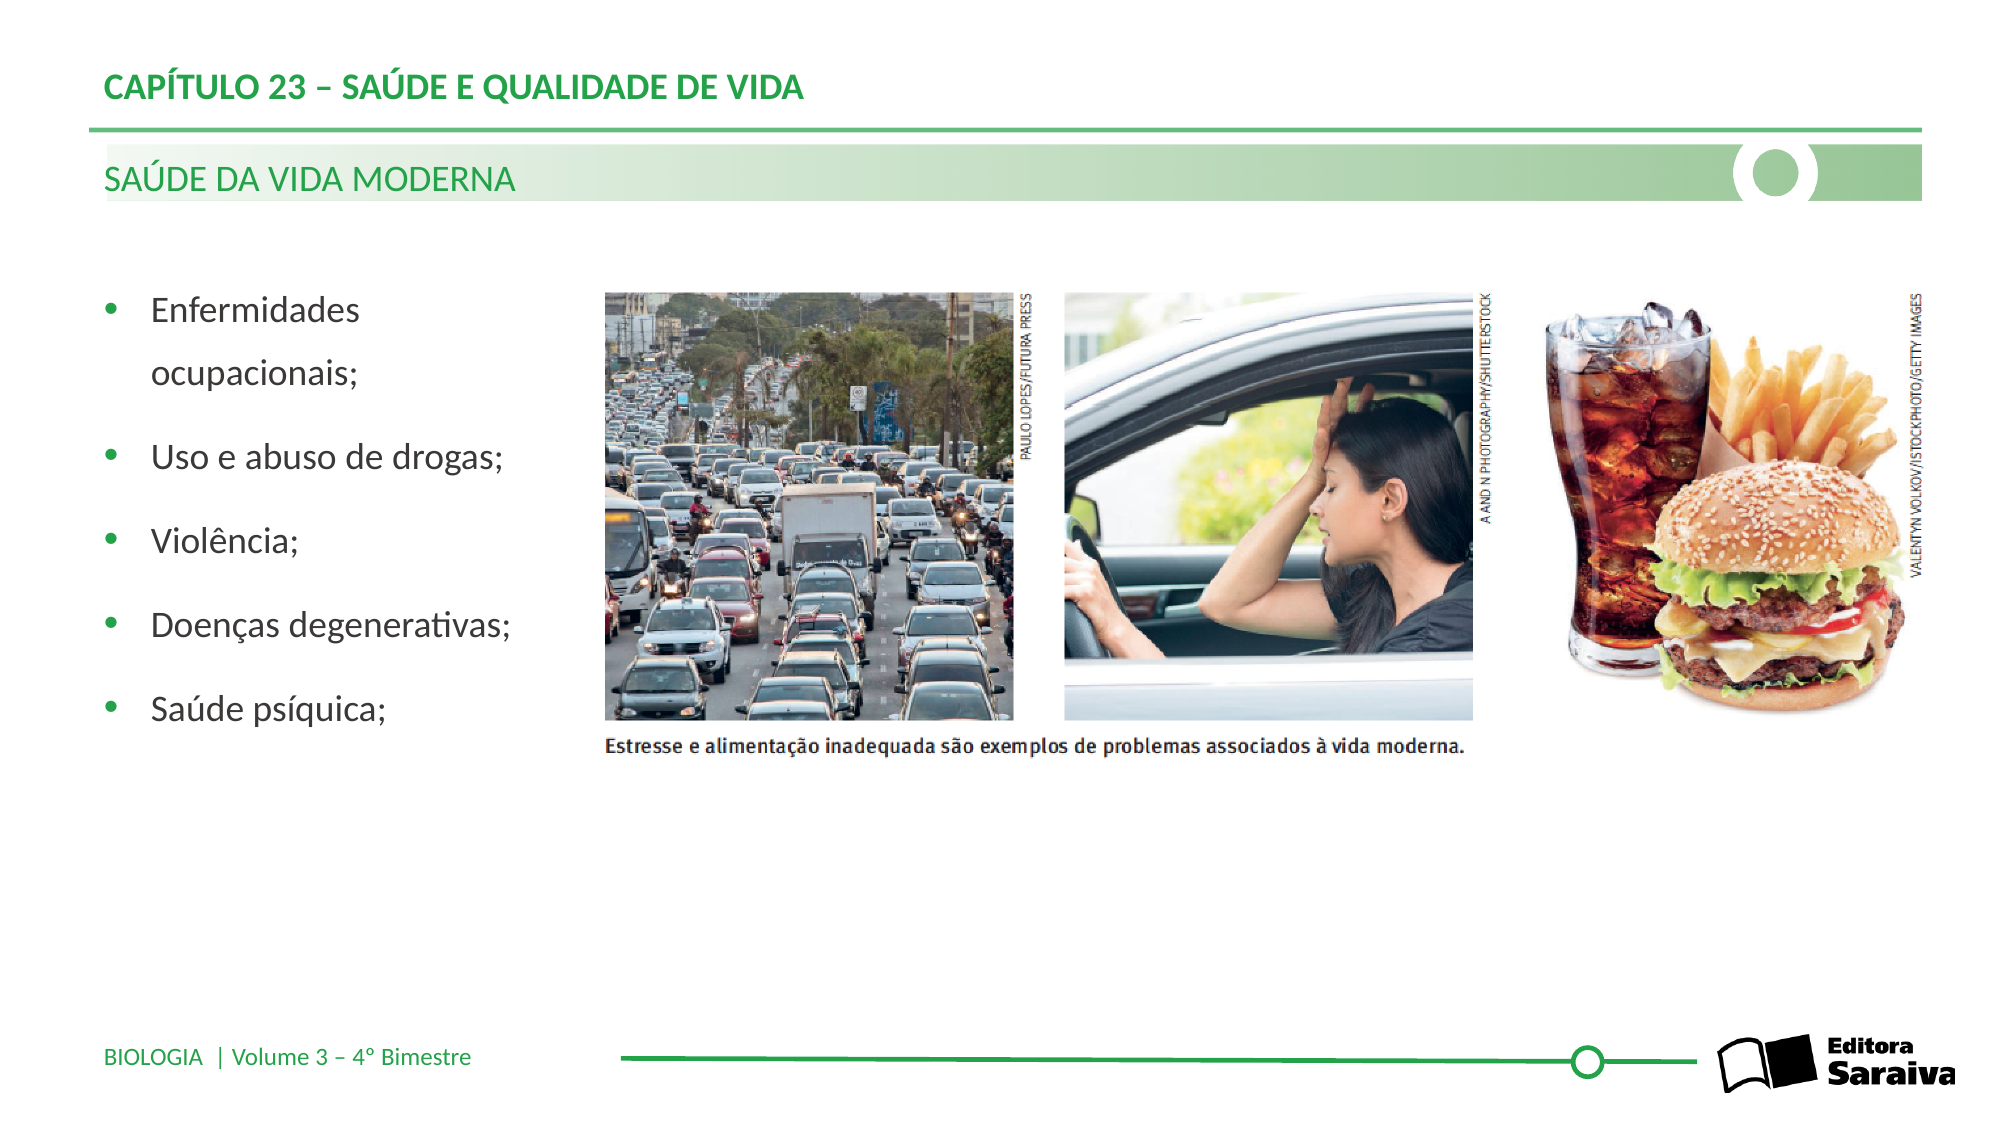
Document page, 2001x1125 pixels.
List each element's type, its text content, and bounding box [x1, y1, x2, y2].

list Saúde da vida moderna [89, 152, 1237, 199]
picture [89, 144, 1922, 201]
picture [602, 291, 1927, 762]
title CAPÍTULO 23 – Saúde e qualidade de vida [89, 59, 1574, 119]
picture [1717, 1032, 1955, 1093]
list Enfermidades ocupacionais; Uso e abuso de drogas; Violência; Doenças degenerativas; Saúde psíquica; [89, 260, 542, 809]
